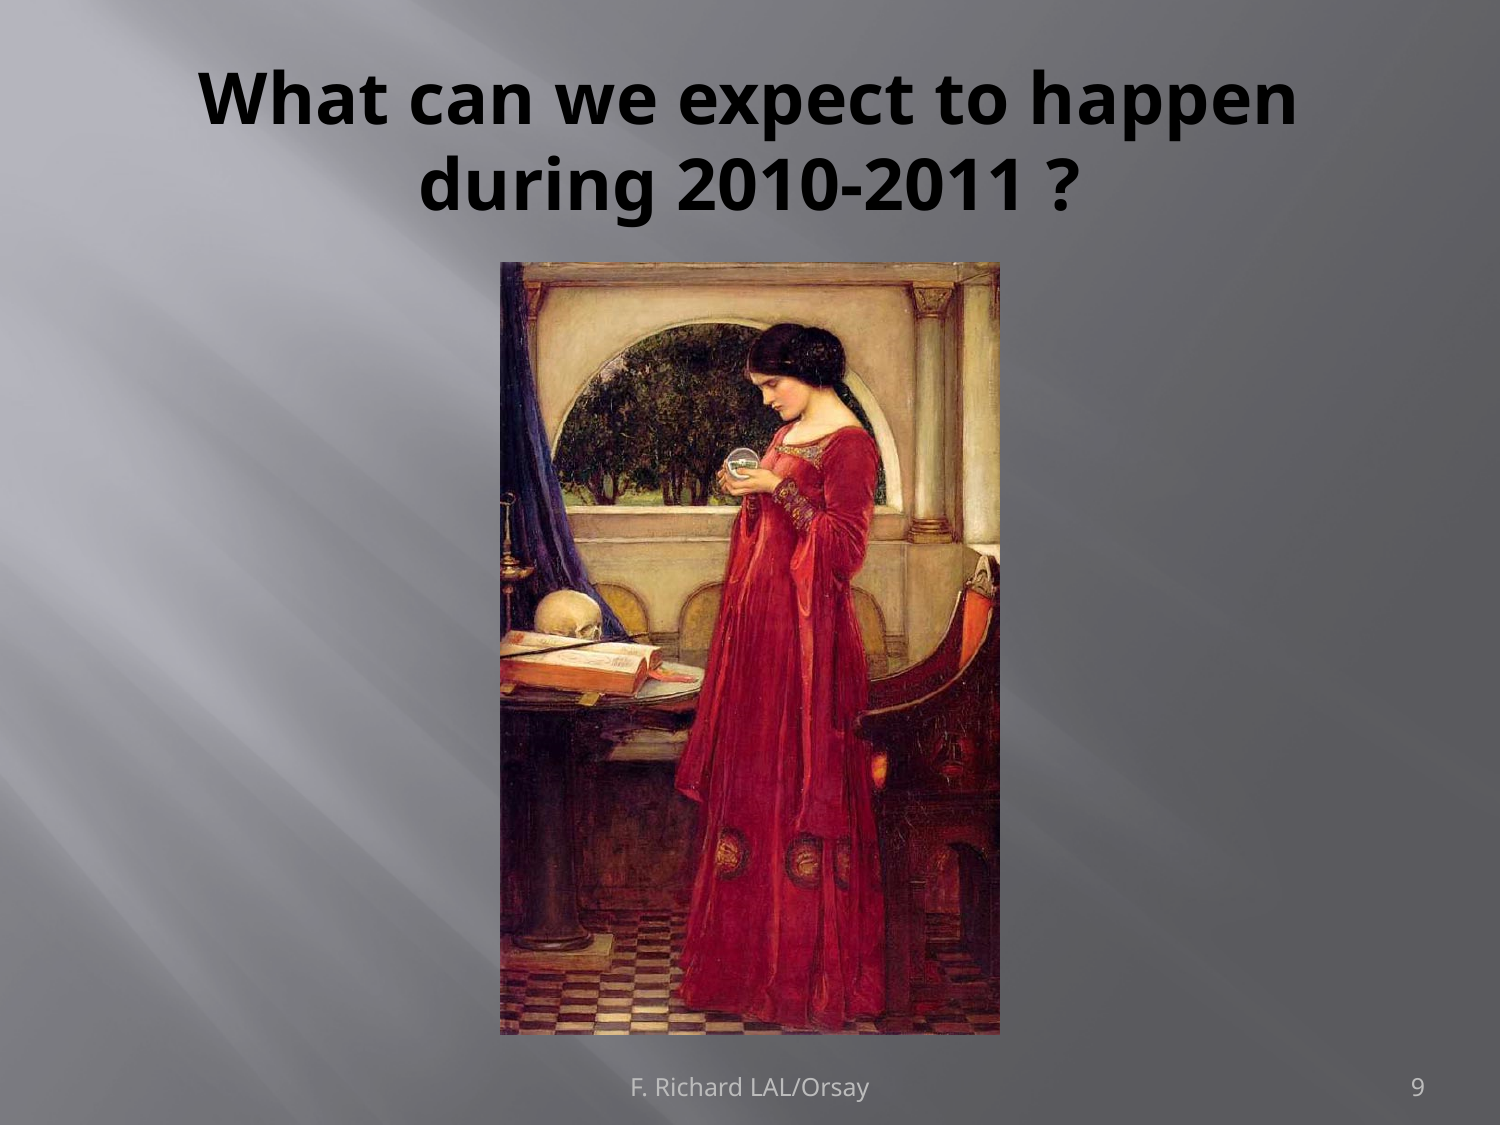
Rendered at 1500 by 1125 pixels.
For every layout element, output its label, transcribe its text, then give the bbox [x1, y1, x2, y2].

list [500, 262, 1000, 1036]
title What can we expect to happen during 2010-2011 ? [75, 45, 1425, 233]
footer F. Richard LAL/Orsay [512, 1055, 988, 1113]
slide_number 9 [1299, 1052, 1425, 1113]
